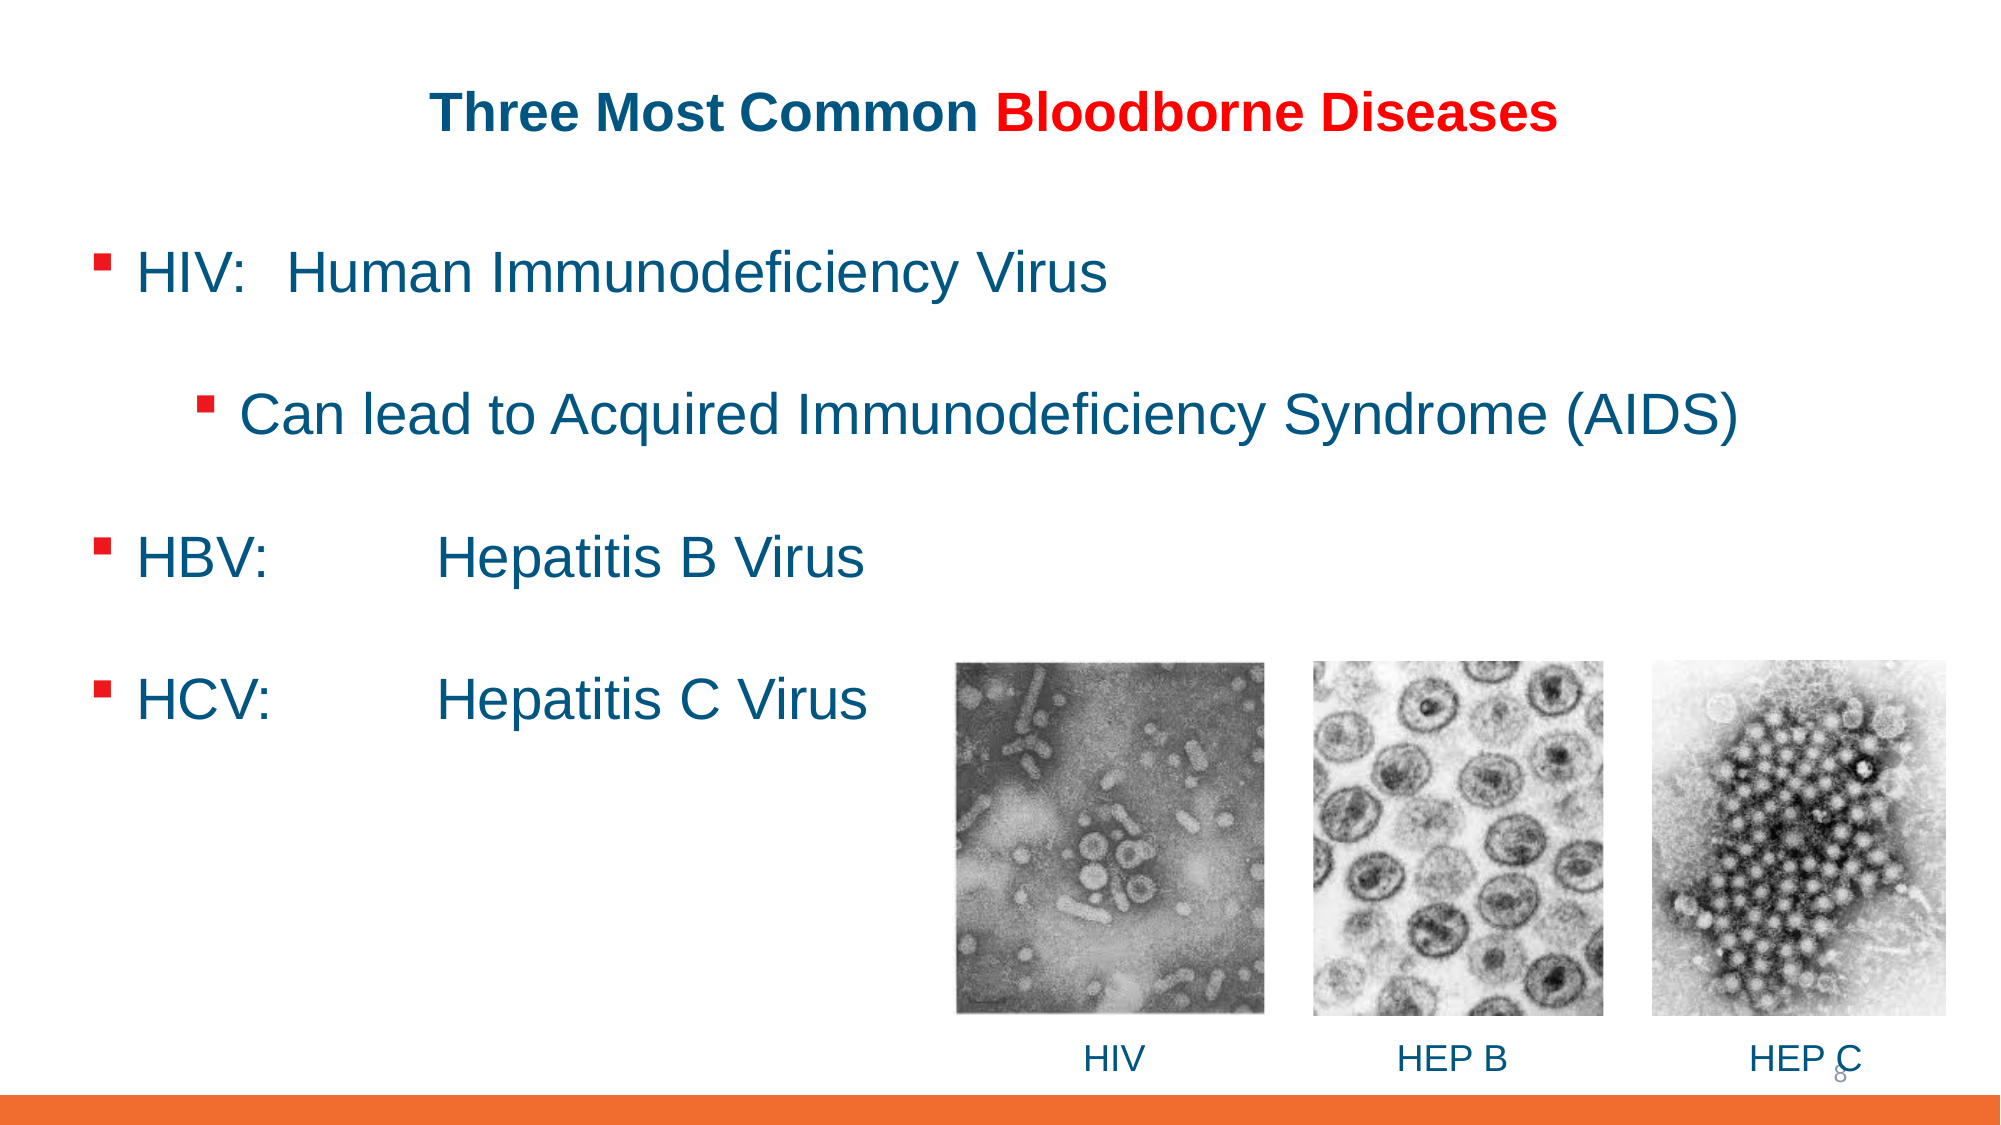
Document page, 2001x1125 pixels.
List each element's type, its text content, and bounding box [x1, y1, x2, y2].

picture [1651, 660, 1946, 1016]
text_box HIV HEP B HEP C [1068, 1026, 2000, 1087]
slide_number 8 [1412, 1087, 1863, 1103]
list HIV: Human Immunodeficiency Virus Can lead to Acquired Immunodeficiency Syndrome (AIDS) HBV: Hepatitis B Virus HCV: Hepatitis C Virus [74, 191, 1904, 934]
picture [1312, 661, 1604, 1016]
title Three Most Common Bloodborne Diseases [132, 68, 1858, 150]
picture [952, 660, 1265, 1016]
